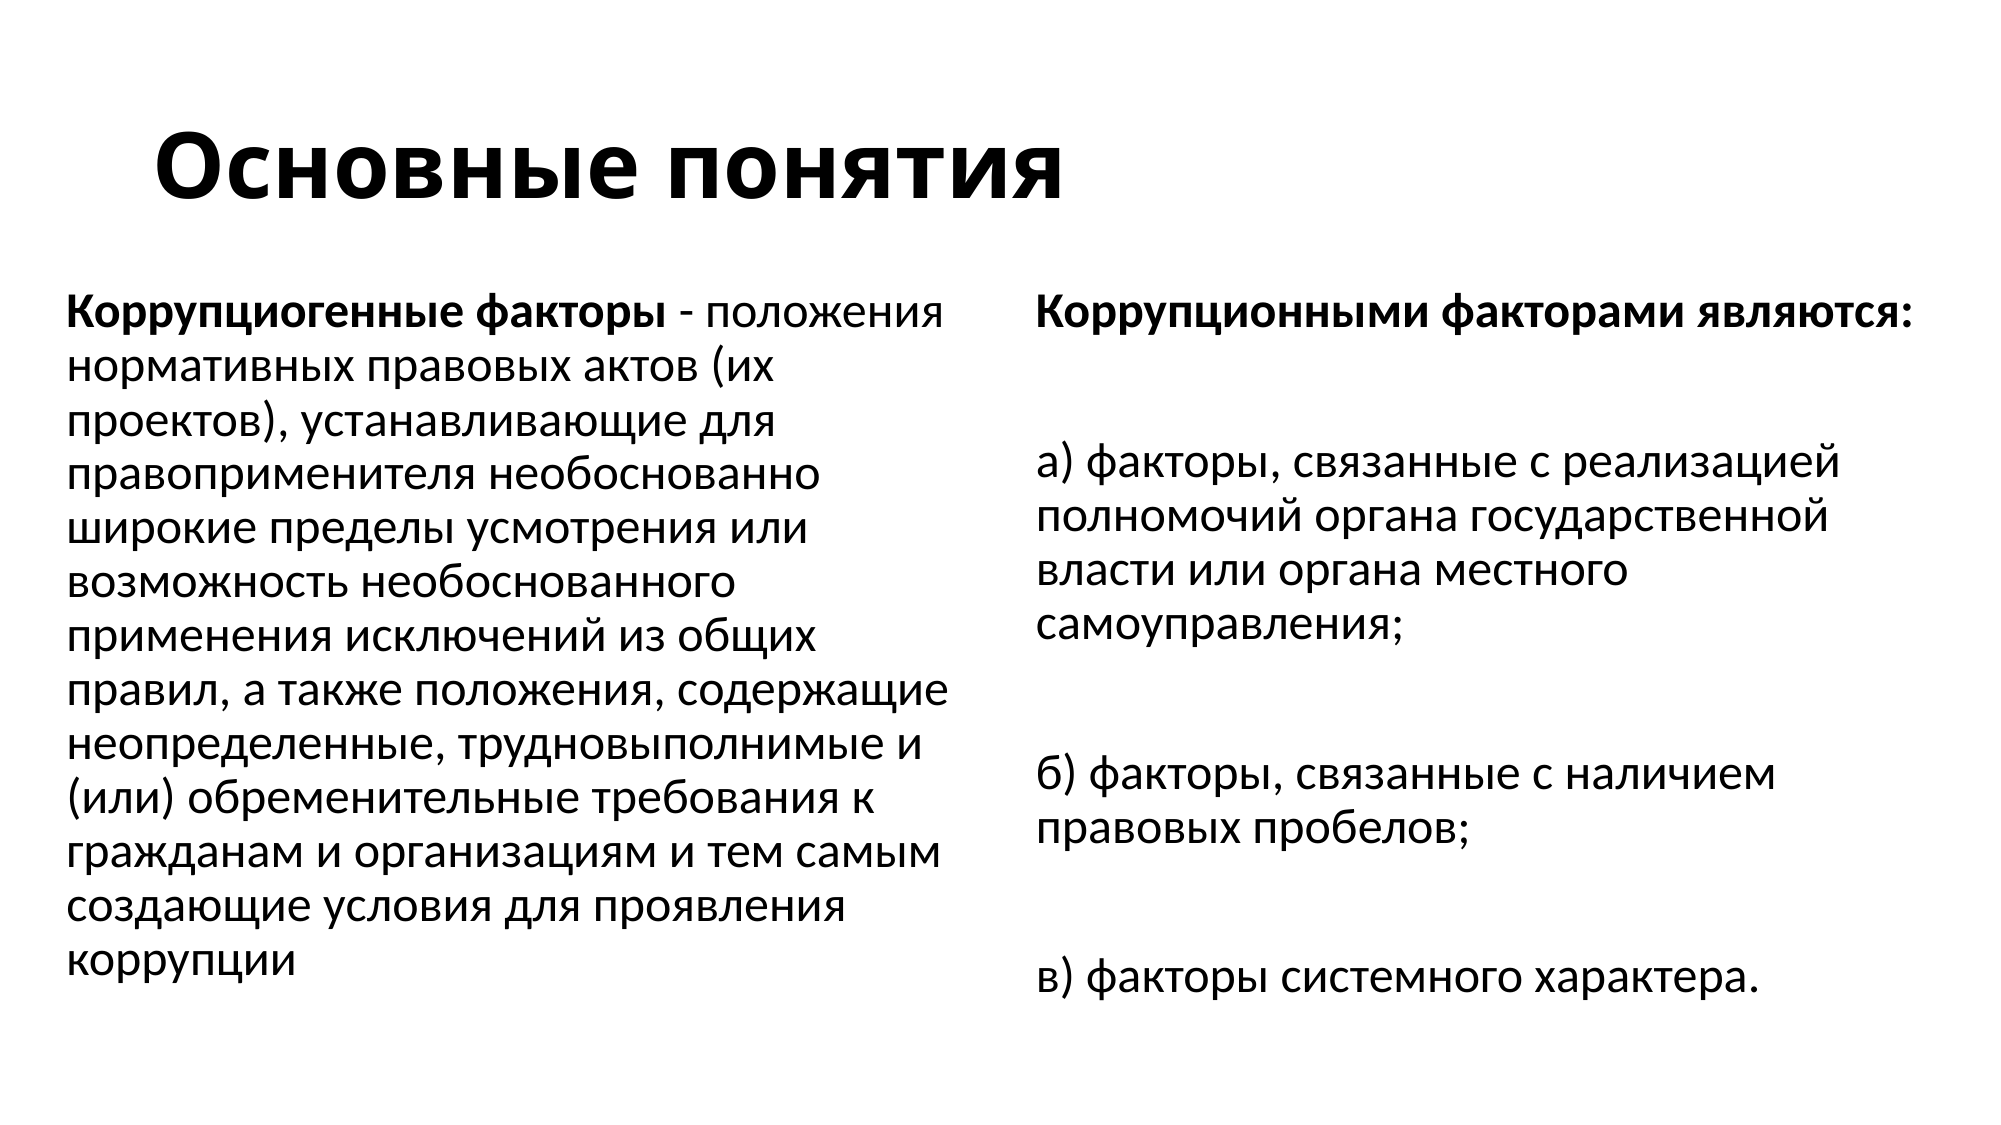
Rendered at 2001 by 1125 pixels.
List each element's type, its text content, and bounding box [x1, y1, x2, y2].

list Коррупциогенные факторы - положения нормативных правовых актов (их проектов), устанавливающие для правоприменителя необоснованно широкие пределы усмотрения или возможность необоснованного применения исключений из общих правил, а также положения, содержащие неопределенные, трудновыполнимые и (или) обременительные требования к гражданам и организациям и тем самым создающие условия для проявления коррупции [51, 277, 975, 1098]
list Коррупционными факторами являются: а) факторы, связанные с реализацией полномочий органа государственной власти или органа местного самоуправления; б) факторы, связанные с наличием правовых пробелов; в) факторы системного характера. [1020, 277, 1964, 1042]
title Основные понятия [137, 59, 1863, 278]
